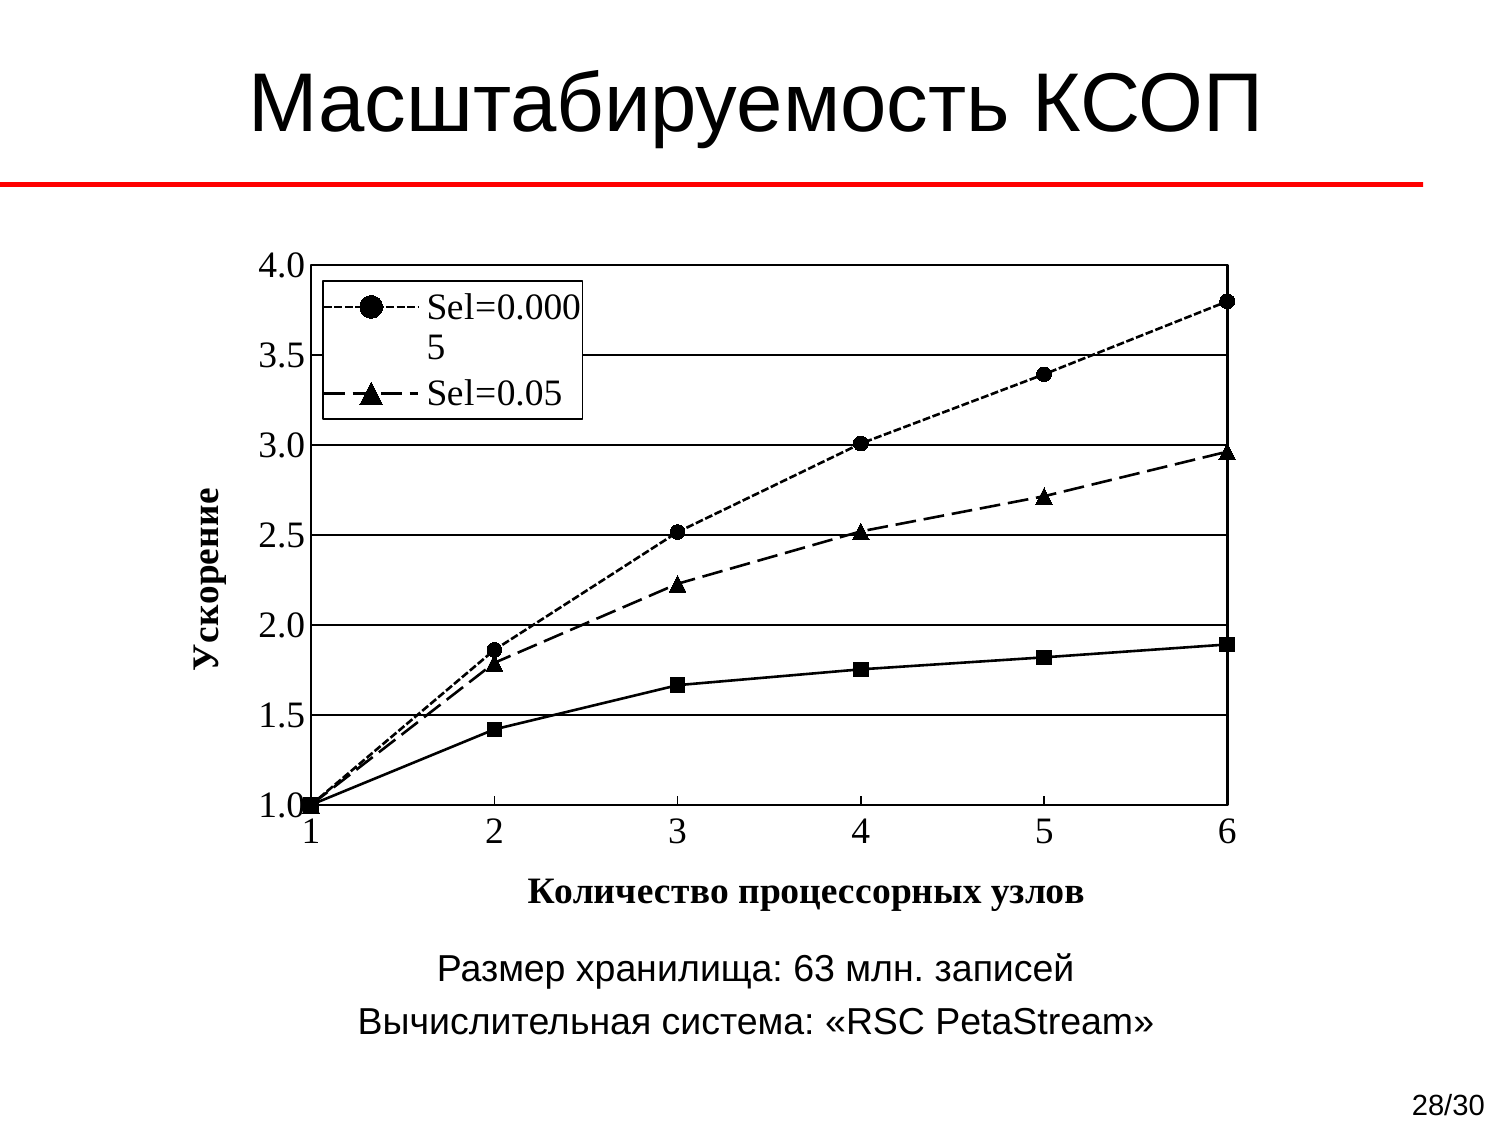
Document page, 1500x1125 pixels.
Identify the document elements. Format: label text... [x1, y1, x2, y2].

chart [170, 207, 1276, 923]
slide_number 28/30 [1387, 1078, 1500, 1125]
text_box Размер хранилища: 63 млн. записей Вычислительная система: «RSC PetaStream» [147, 936, 1365, 1067]
title Масштабируемость КСОП [76, 12, 1436, 185]
